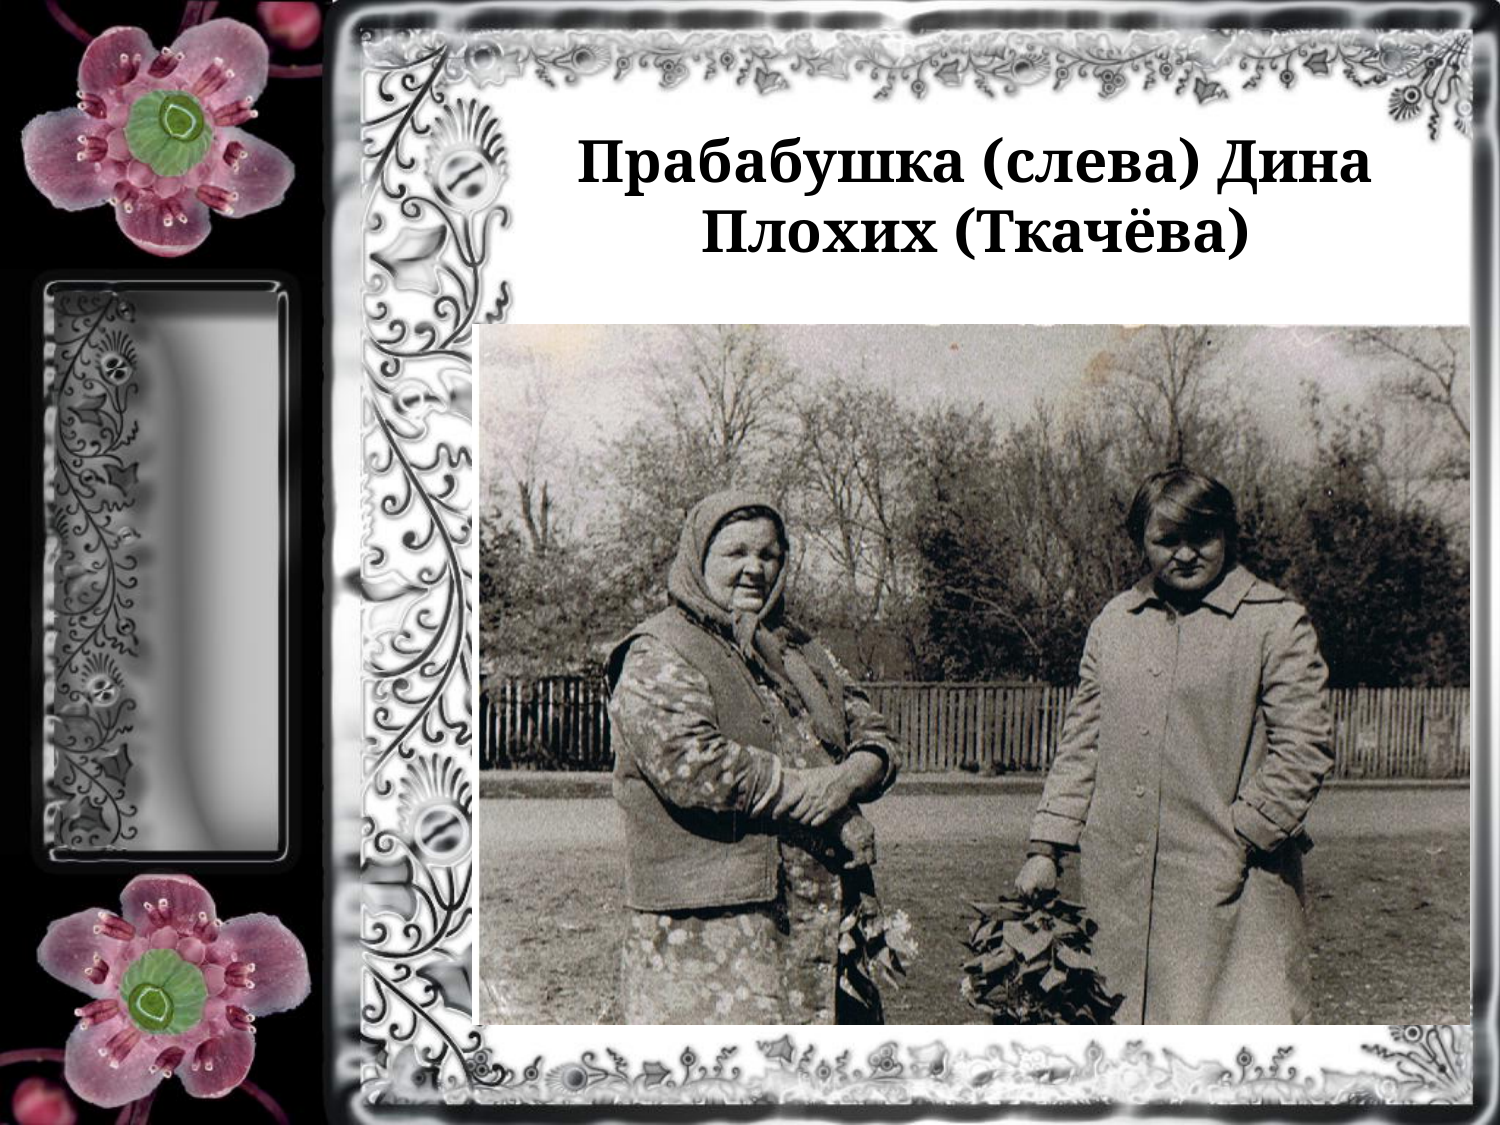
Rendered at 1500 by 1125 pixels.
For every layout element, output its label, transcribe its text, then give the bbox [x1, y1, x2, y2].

picture [0, 0, 1500, 1125]
text_box Прабабушка (слева) Дина Плохих (Ткачёва)‏ [502, 29, 1451, 323]
